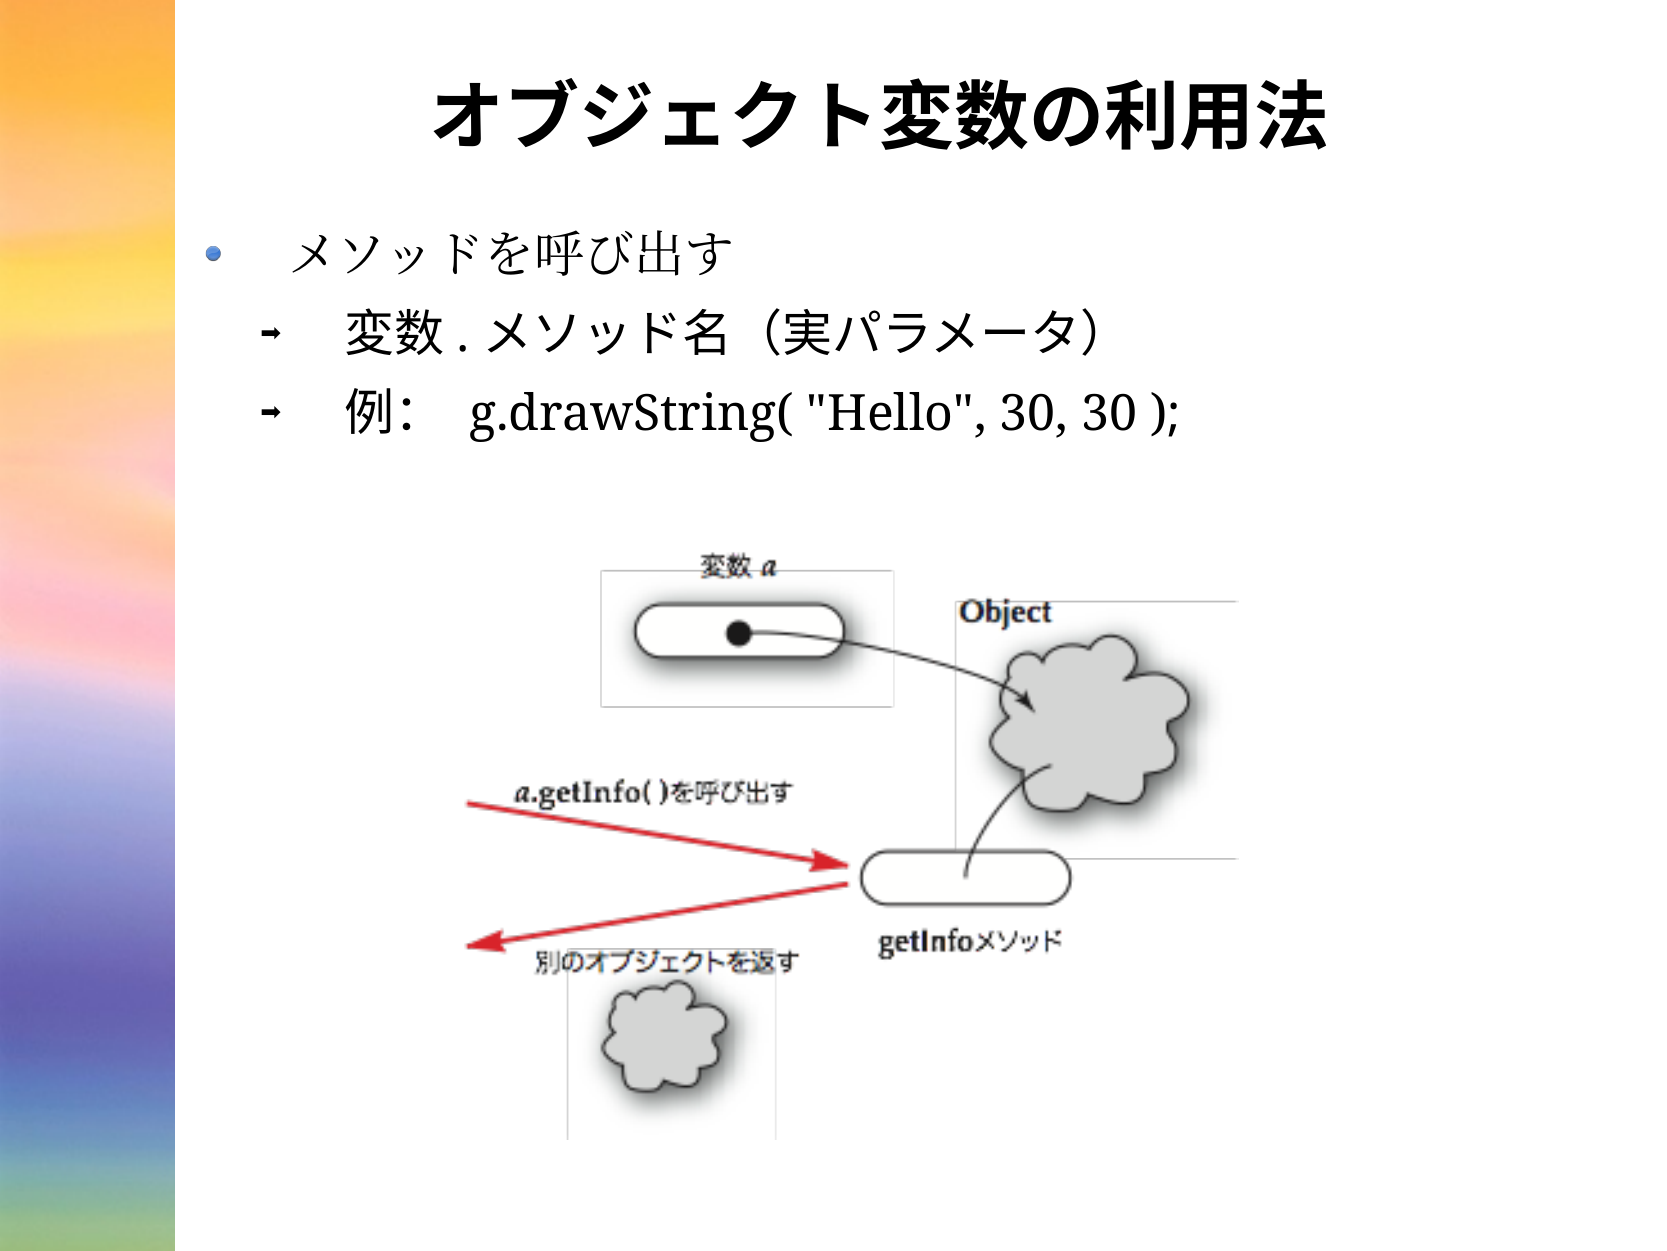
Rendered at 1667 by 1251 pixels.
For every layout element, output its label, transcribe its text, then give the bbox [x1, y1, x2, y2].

picture [204, 244, 222, 262]
title オブジェクト変数の利用法 [161, 32, 1597, 195]
picture [0, 0, 175, 1251]
picture [427, 520, 1240, 1140]
list メソッドを呼び出す 変数.メソッド名（実パラメータ） 例： g.drawString( "Hello", 30, 30 ); [161, 222, 1597, 1180]
